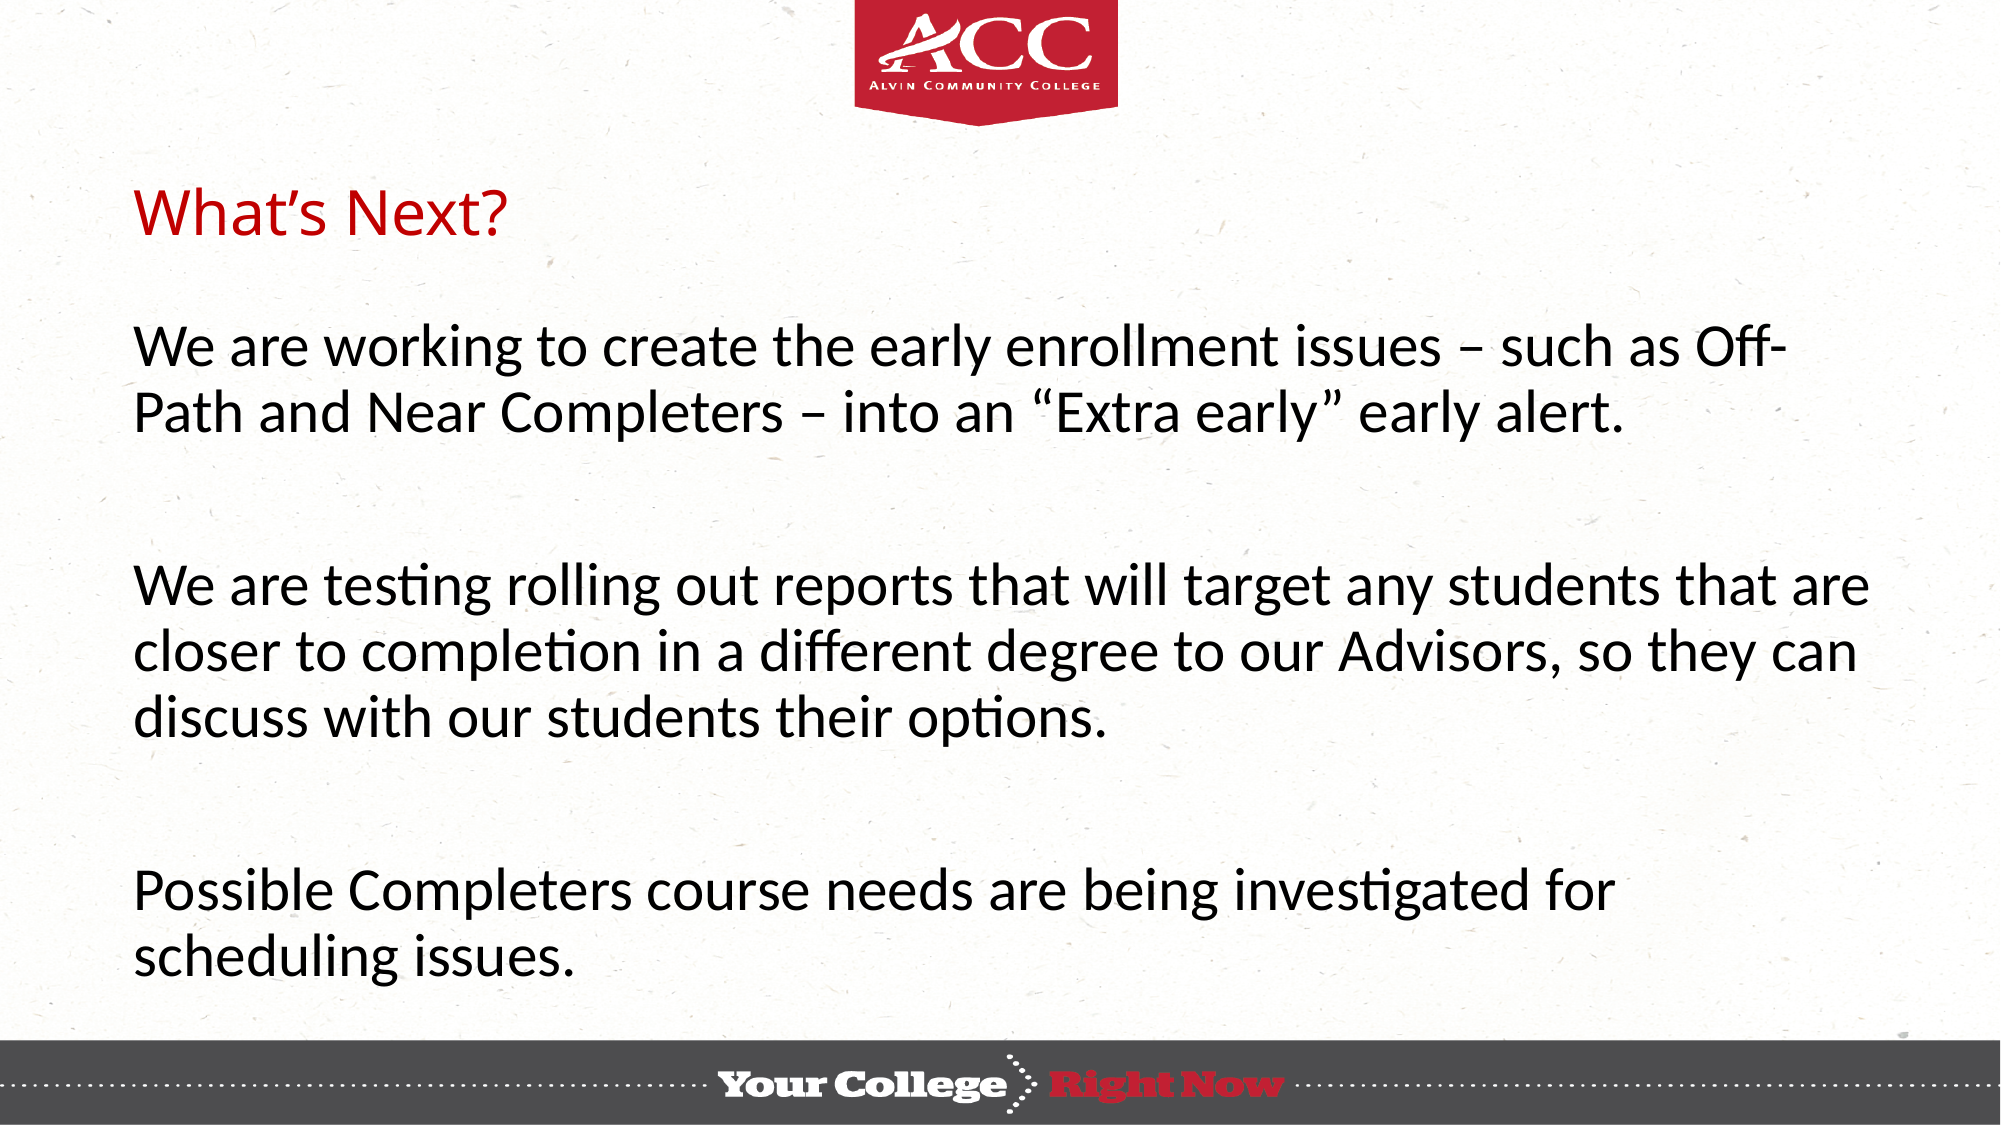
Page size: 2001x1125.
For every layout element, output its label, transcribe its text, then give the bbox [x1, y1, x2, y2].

list We are working to create the early enrollment issues – such as Off-Path and Near Completers – into an “Extra early” early alert. We are testing rolling out reports that will target any students that are closer to completion in a different degree to our Advisors, so they can discuss with our students their options. Possible Completers course needs are being investigated for scheduling issues. [118, 306, 1912, 999]
title What’s Next? [118, 164, 1912, 266]
picture [0, 0, 2001, 1125]
